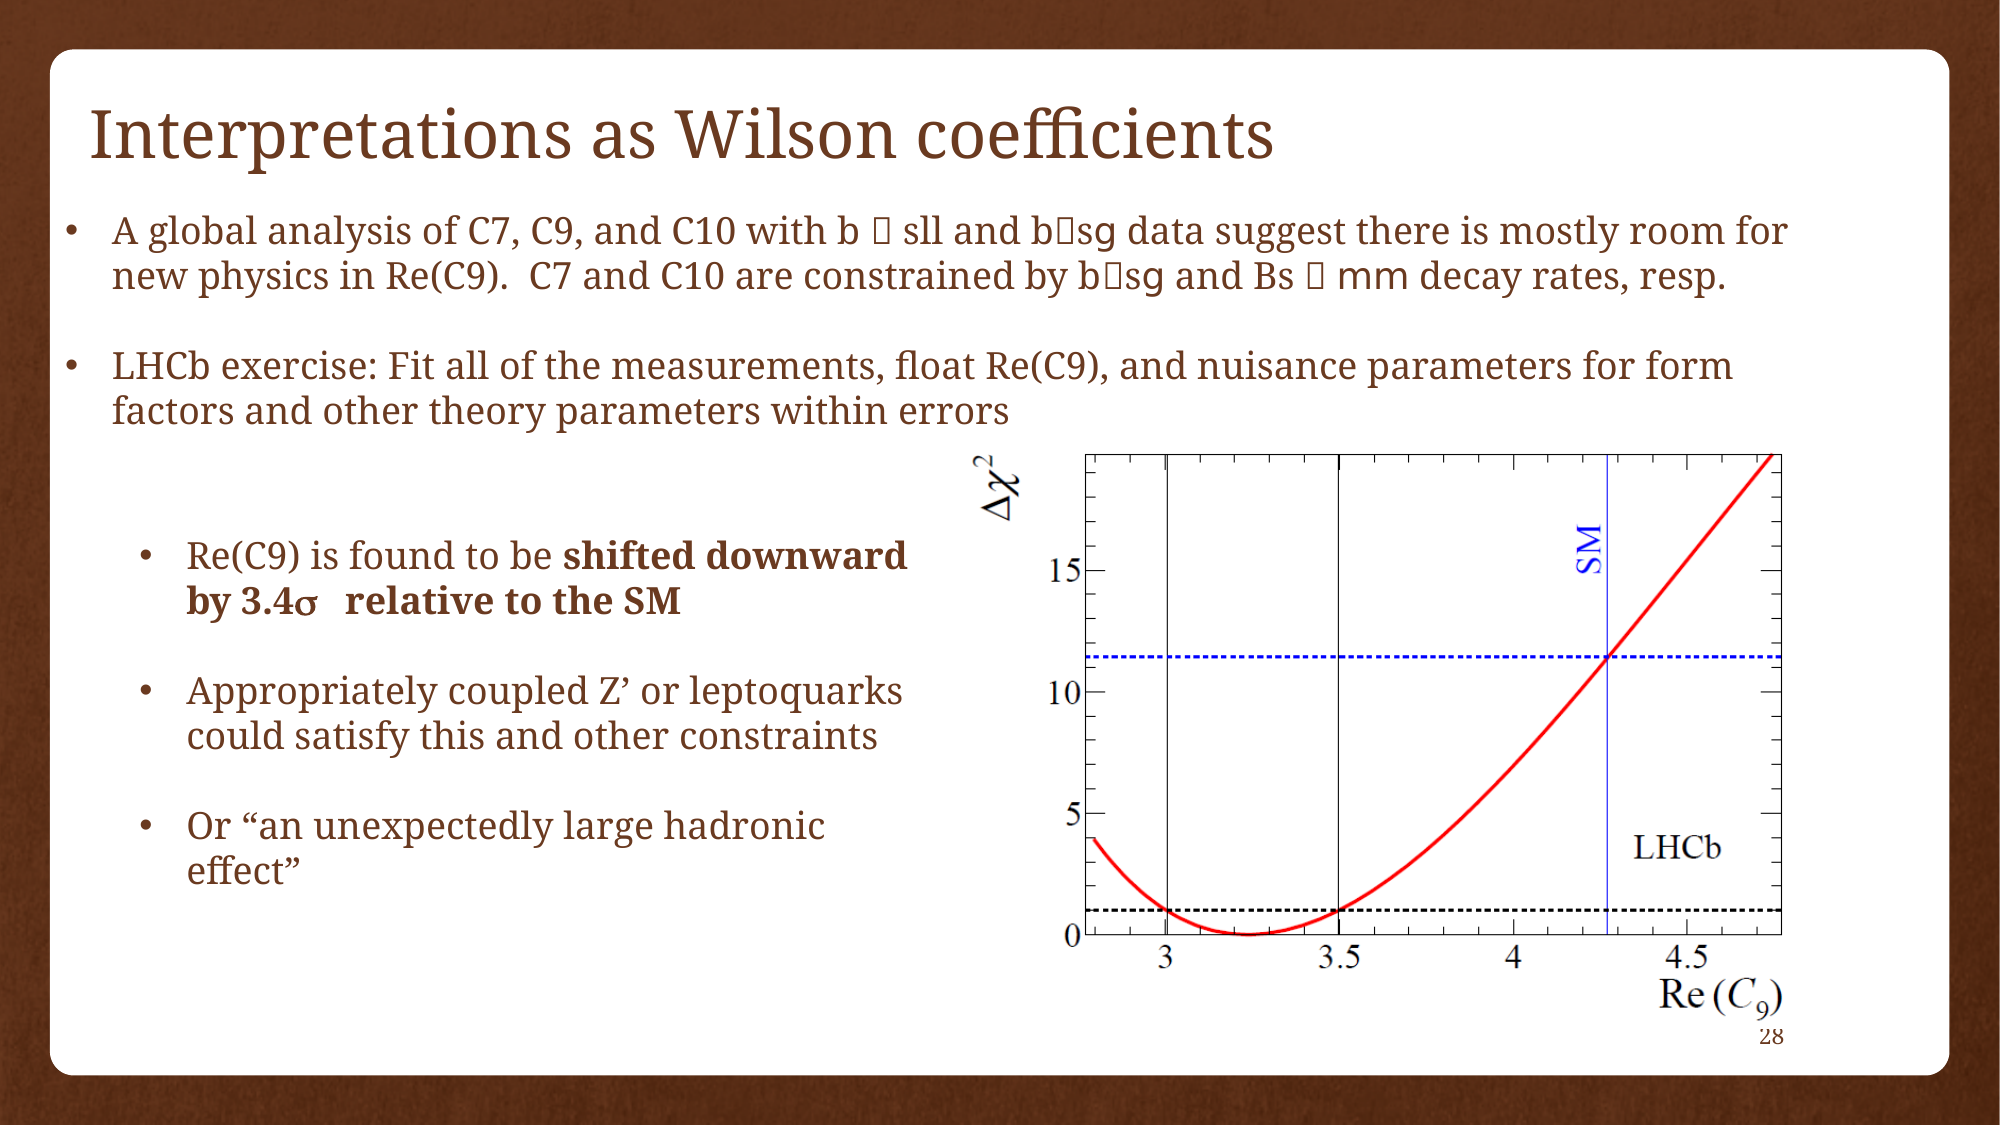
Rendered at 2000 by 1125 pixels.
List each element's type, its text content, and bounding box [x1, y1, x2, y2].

picture [949, 437, 1797, 1029]
title Interpretations as Wilson coefficients [74, 0, 1638, 180]
text_box A global analysis of C7, C9, and C10 with b  sll and bsg data suggest there is mostly room for new physics in Re(C9). C7 and C10 are constrained by bsg and Bs  mm decay rates, resp. LHCb exercise: Fit all of the measurements, float Re(C9), and nuisance parameters for form factors and other theory parameters within errors [0, 199, 1875, 440]
text_box Re(C9) is found to be shifted downward by 3.4s relative to the SM Appropriately coupled Z’ or leptoquarks could satisfy this and other constraints Or “an unexpectedly large hadronic effect” [124, 524, 949, 900]
slide_number 28 [1682, 1012, 1800, 1063]
